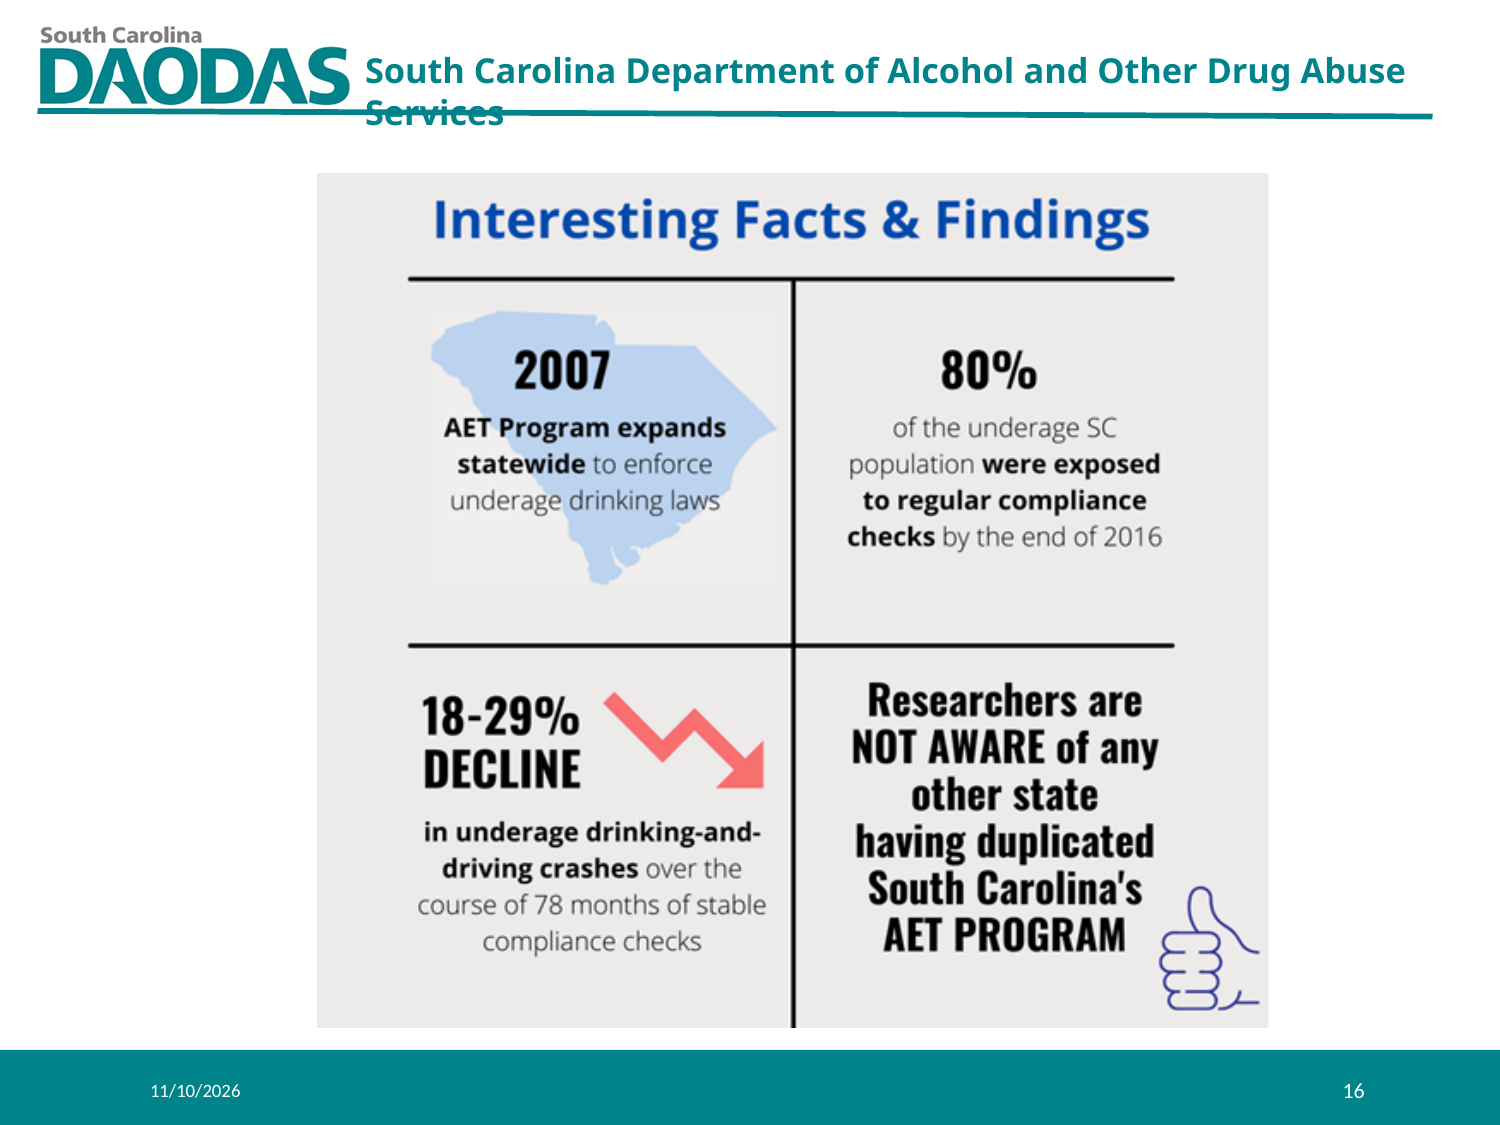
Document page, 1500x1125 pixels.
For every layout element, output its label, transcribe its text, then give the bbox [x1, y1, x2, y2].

picture [37, 24, 351, 106]
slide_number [135, 1059, 440, 1120]
picture [316, 173, 1269, 1028]
slide_number 16 [1218, 1059, 1380, 1120]
